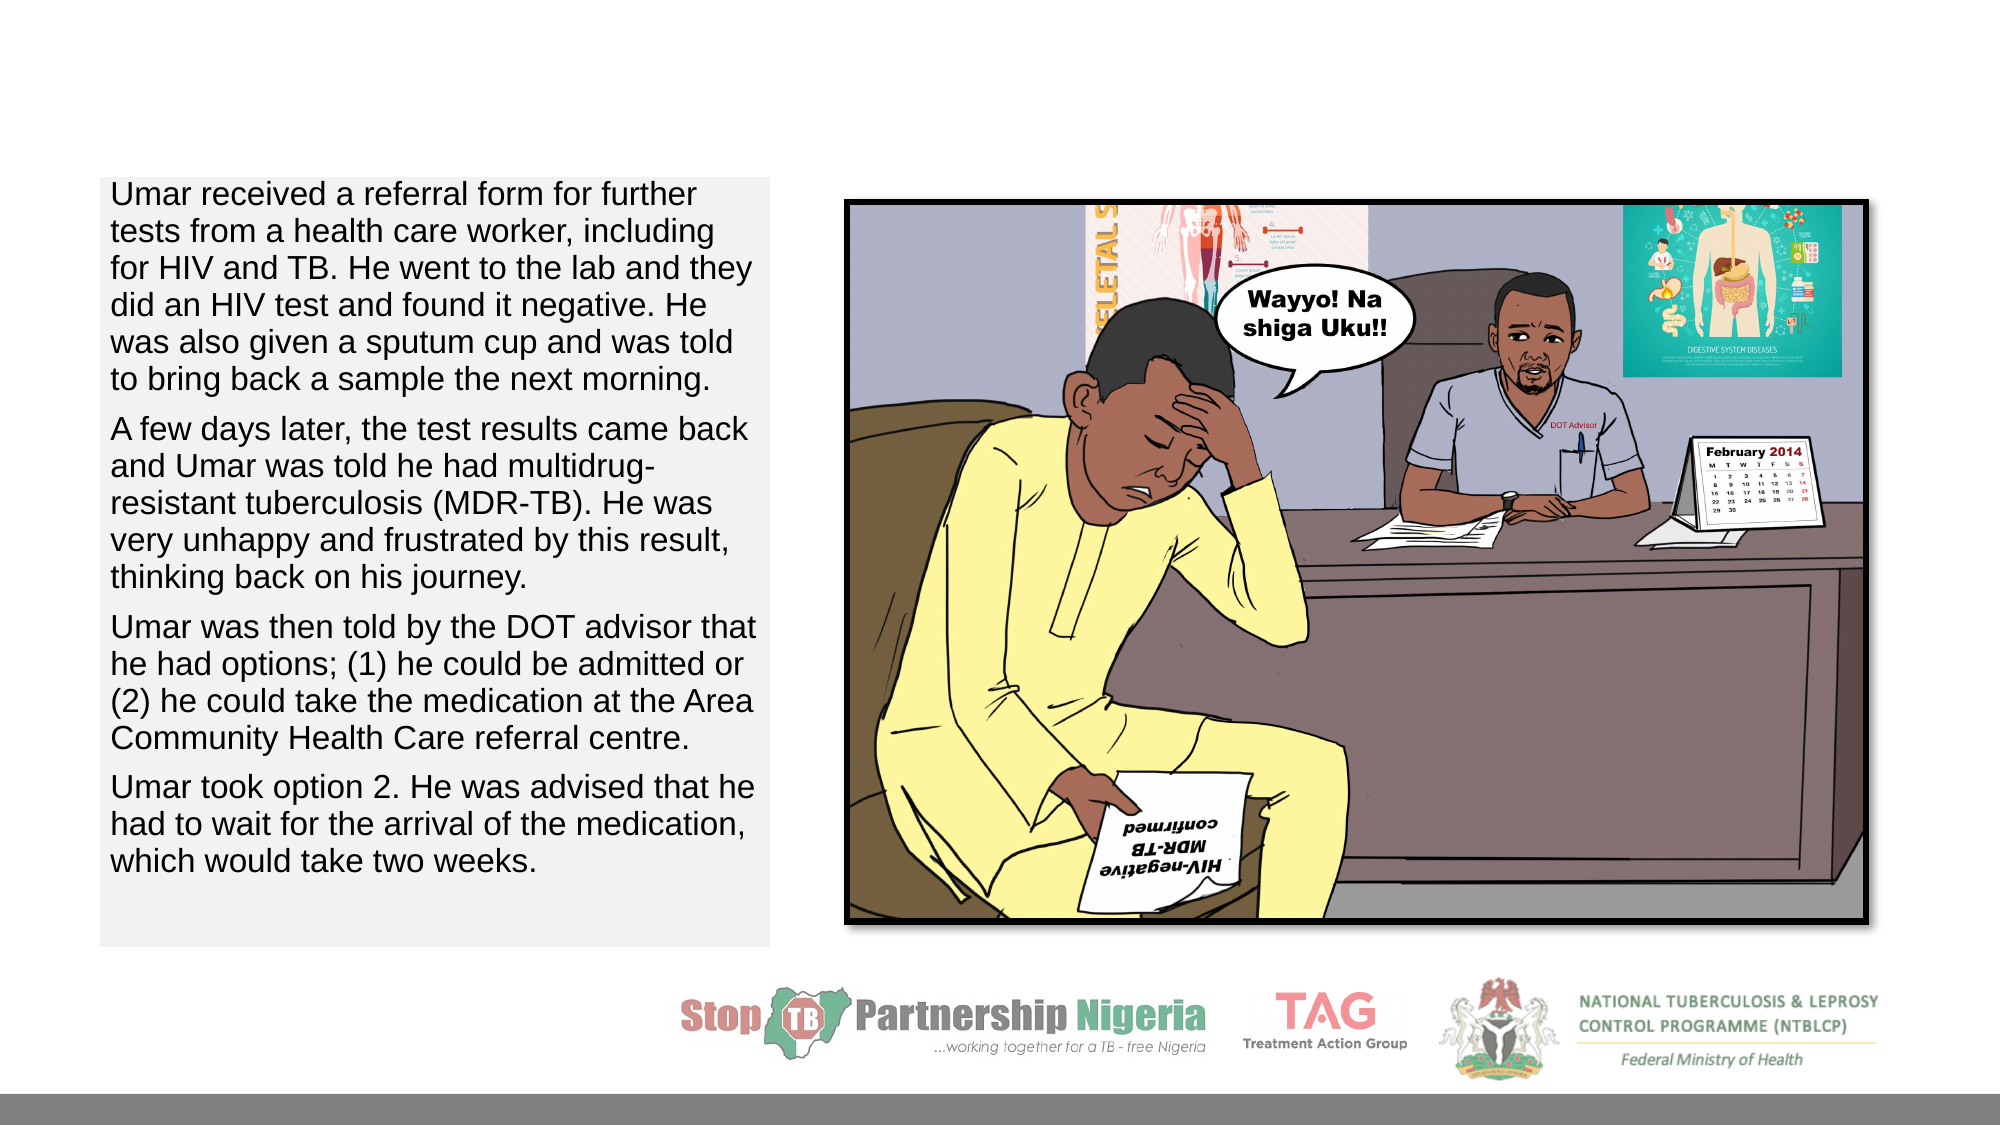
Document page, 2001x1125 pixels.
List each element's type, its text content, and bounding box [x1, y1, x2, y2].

table_header Umar received a referral form for further tests from a health care worker, including for HIV and TB. He went to the lab and they did an HIV test and found it negative. He was also given a sputum cup and was told to bring back a sample the next morning. A few days later, the test results came back and Umar was told he had multidrug-resistant tuberculosis (MDR-TB). He was very unhappy and frustrated by this result, thinking back on his journey. Umar was then told by the DOT advisor that he had options; (1) he could be admitted or (2) he could take the medication at the Area Community Health Care referral centre. Umar took option 2. He was advised that he had to wait for the arrival of the medication, which would take two weeks. [100, 177, 770, 947]
picture [850, 204, 1863, 919]
picture [1243, 992, 1407, 1050]
picture [668, 969, 1222, 1070]
text_box [0, 1093, 2000, 1125]
picture [1437, 974, 1891, 1084]
